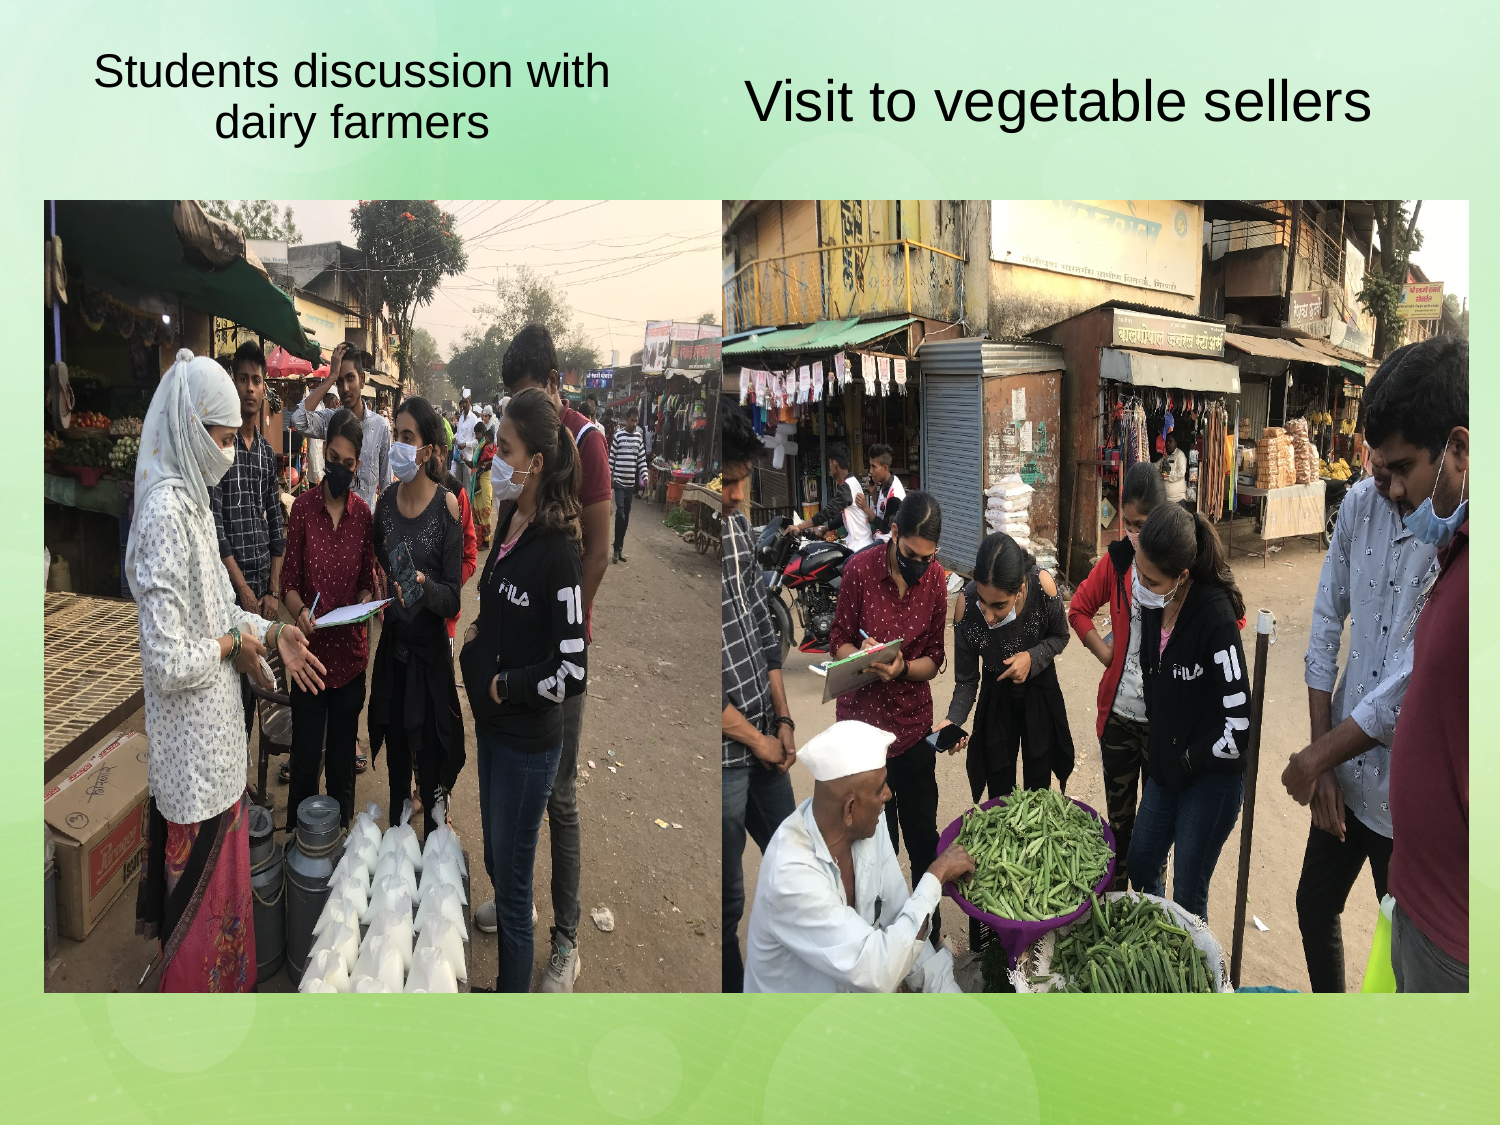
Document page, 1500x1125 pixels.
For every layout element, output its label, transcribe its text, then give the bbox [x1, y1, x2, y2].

text_box Visit to vegetable sellers [722, 64, 1405, 182]
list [722, 200, 1469, 993]
title Students discussion with dairy farmers [26, 39, 679, 157]
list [44, 200, 722, 993]
picture [0, 0, 1500, 1125]
